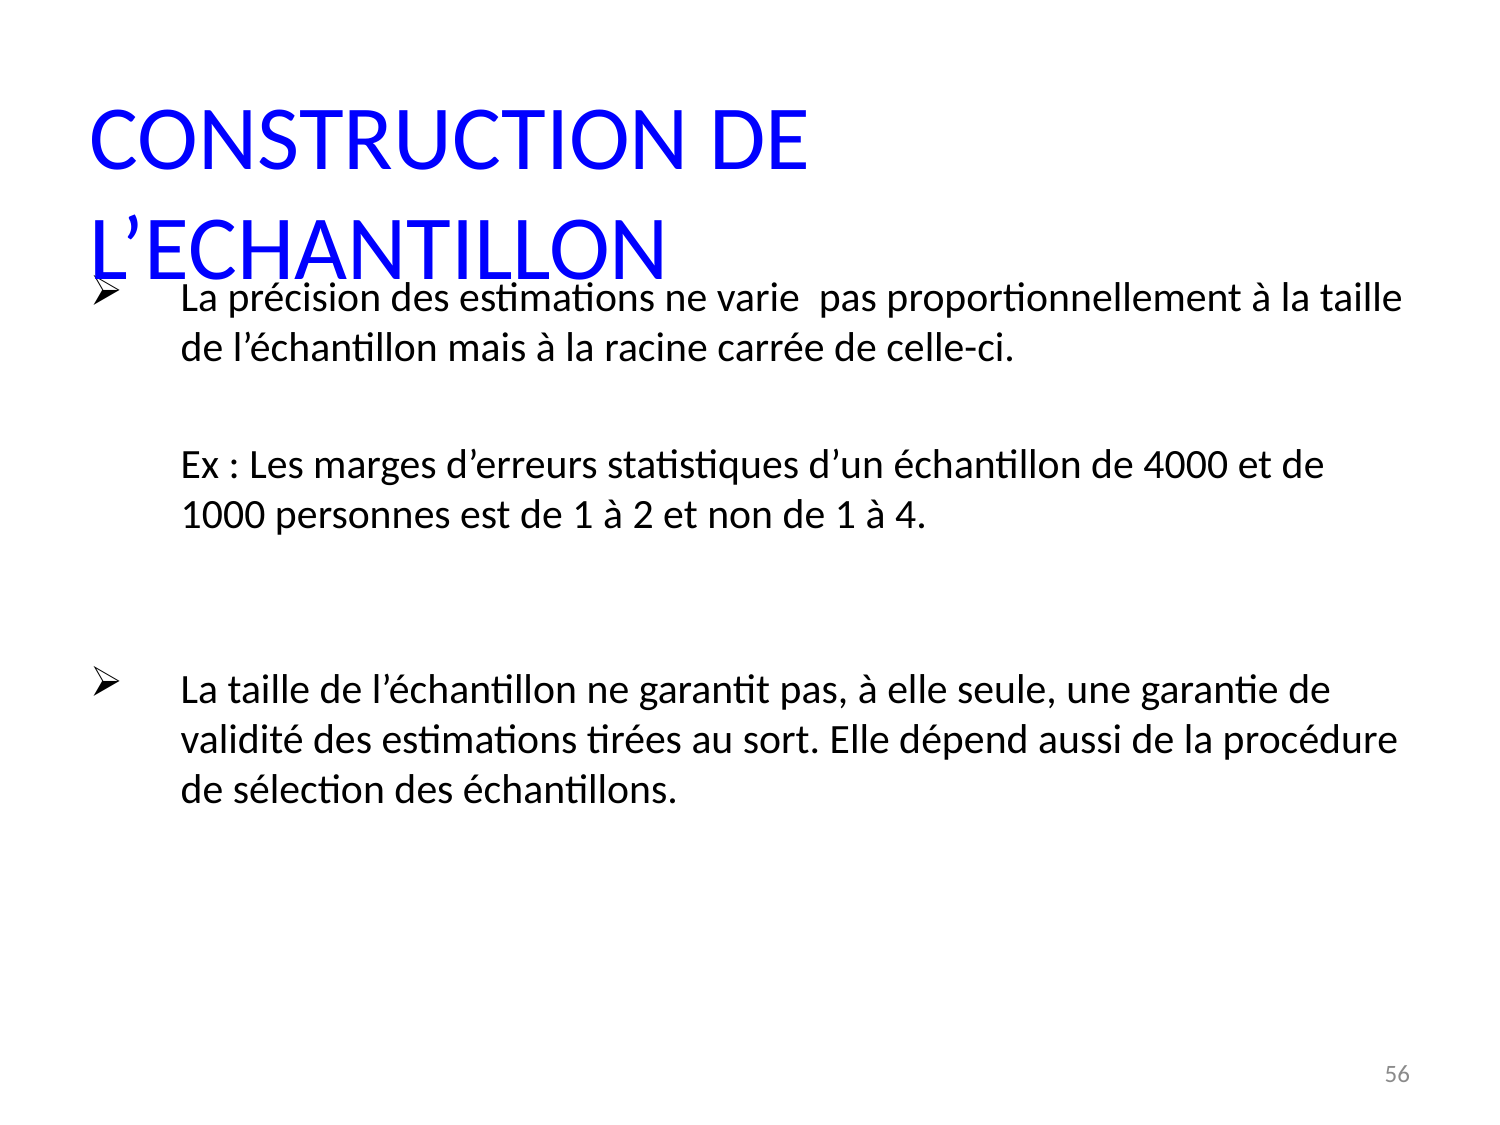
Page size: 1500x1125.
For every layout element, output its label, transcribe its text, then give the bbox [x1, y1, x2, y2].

slide_number 56 [1074, 1042, 1425, 1103]
list La précision des estimations ne varie pas proportionnellement à la taille de l’échantillon mais à la racine carrée de celle-ci. Ex : Les marges d’erreurs statistiques d’un échantillon de 4000 et de 1000 personnes est de 1 à 2 et non de 1 à 4. La taille de l’échantillon ne garantit pas, à elle seule, une garantie de validité des estimations tirées au sort. Elle dépend aussi de la procédure de sélection des échantillons. [75, 300, 1425, 1005]
text_box CONSTRUCTION DE L’ECHANTILLON [74, 74, 1425, 300]
